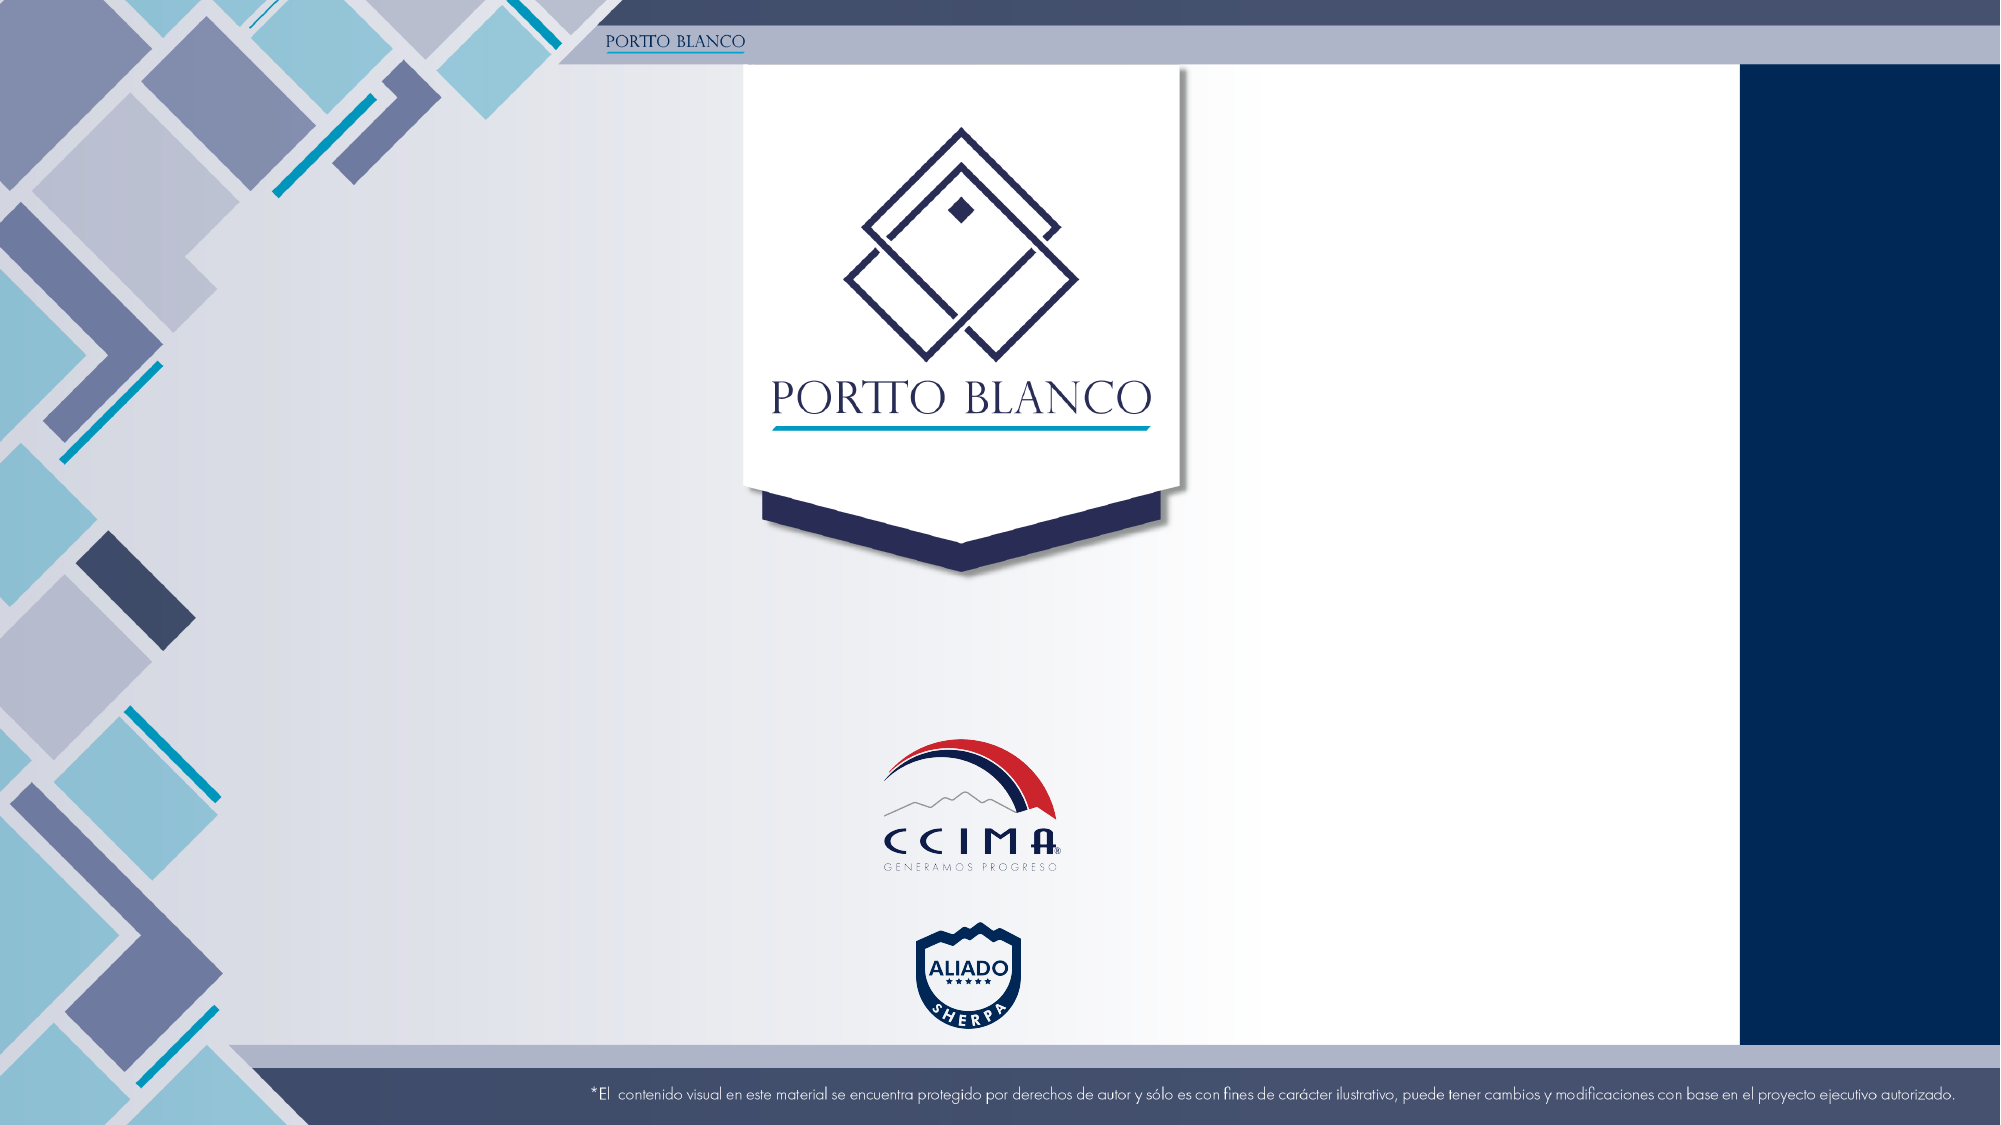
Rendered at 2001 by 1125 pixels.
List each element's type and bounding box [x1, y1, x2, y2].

picture [710, 30, 1226, 617]
list [0, 0, 2000, 1125]
picture [915, 922, 1021, 1030]
picture [884, 739, 1061, 871]
